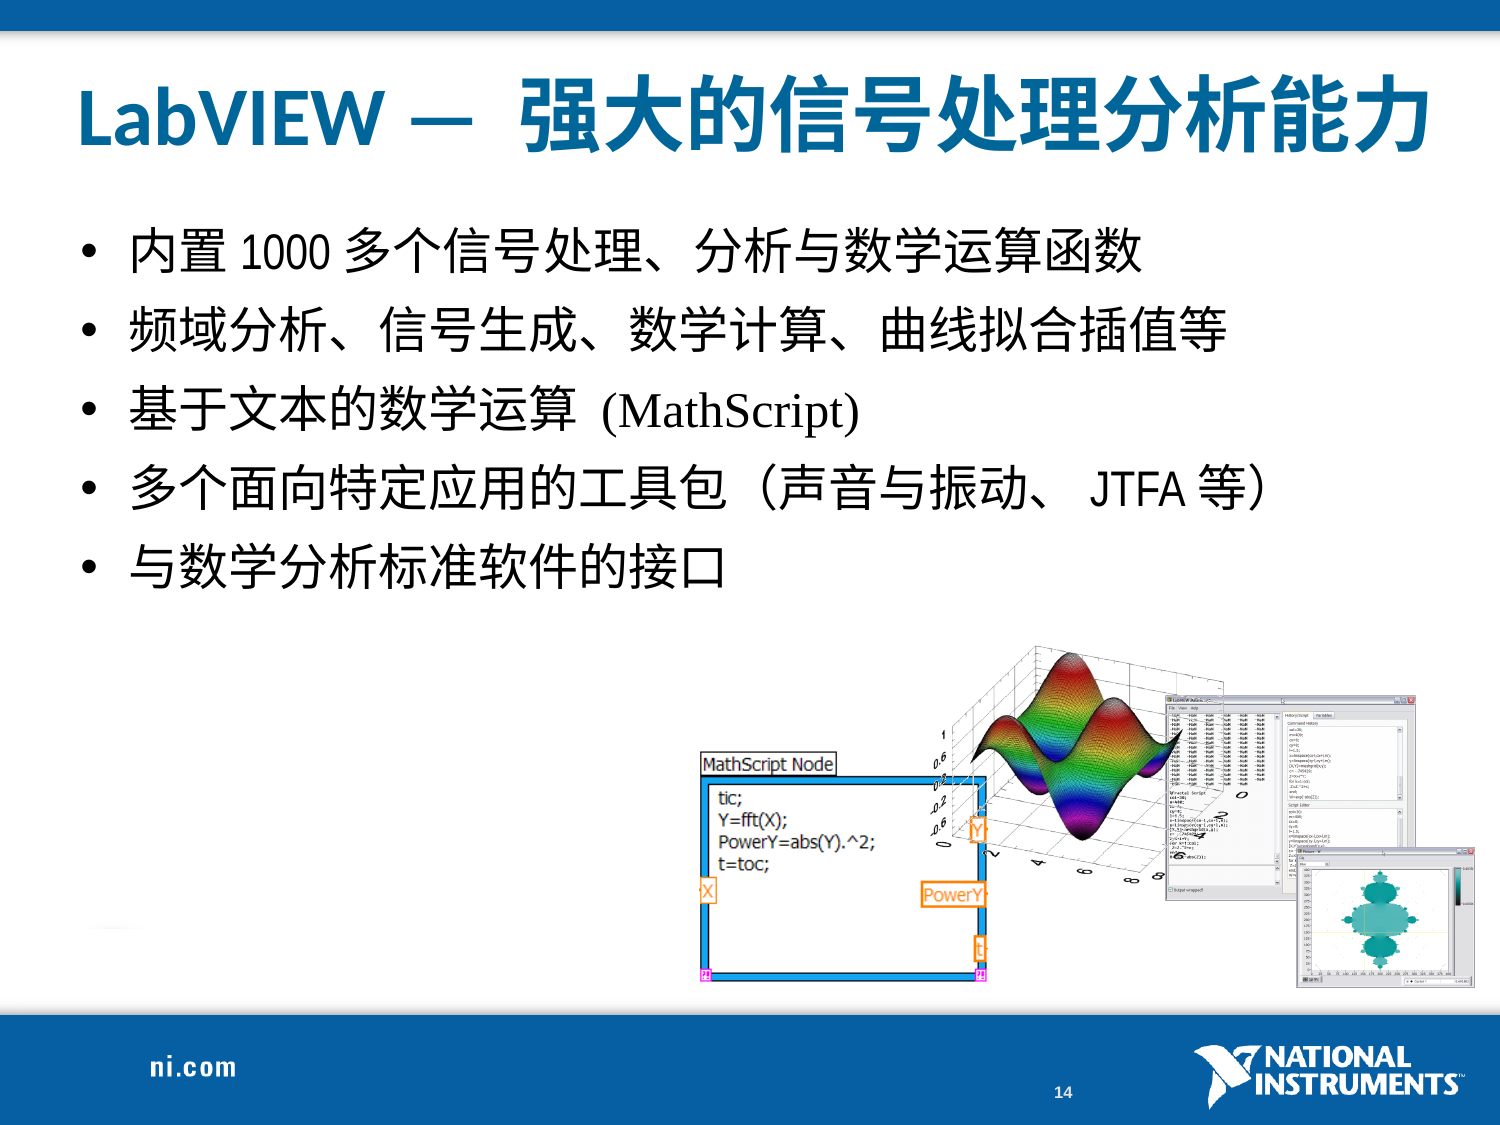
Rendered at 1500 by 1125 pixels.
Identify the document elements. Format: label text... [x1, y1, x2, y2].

picture [0, 0, 1500, 1125]
text_box 内置1000多个信号处理、分析与数学运算函数 频域分析、信号生成、数学计算、曲线拟合插值等 基于文本的数学运算 (MathScript) 多个面向特定应用的工具包（声音与振动、JTFA等） 与数学分析标准软件的接口 [0, 218, 1463, 604]
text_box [1165, 695, 1476, 988]
text_box LabVIEW — 强大的信号处理分析能力 [24, 51, 1488, 173]
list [699, 749, 988, 983]
